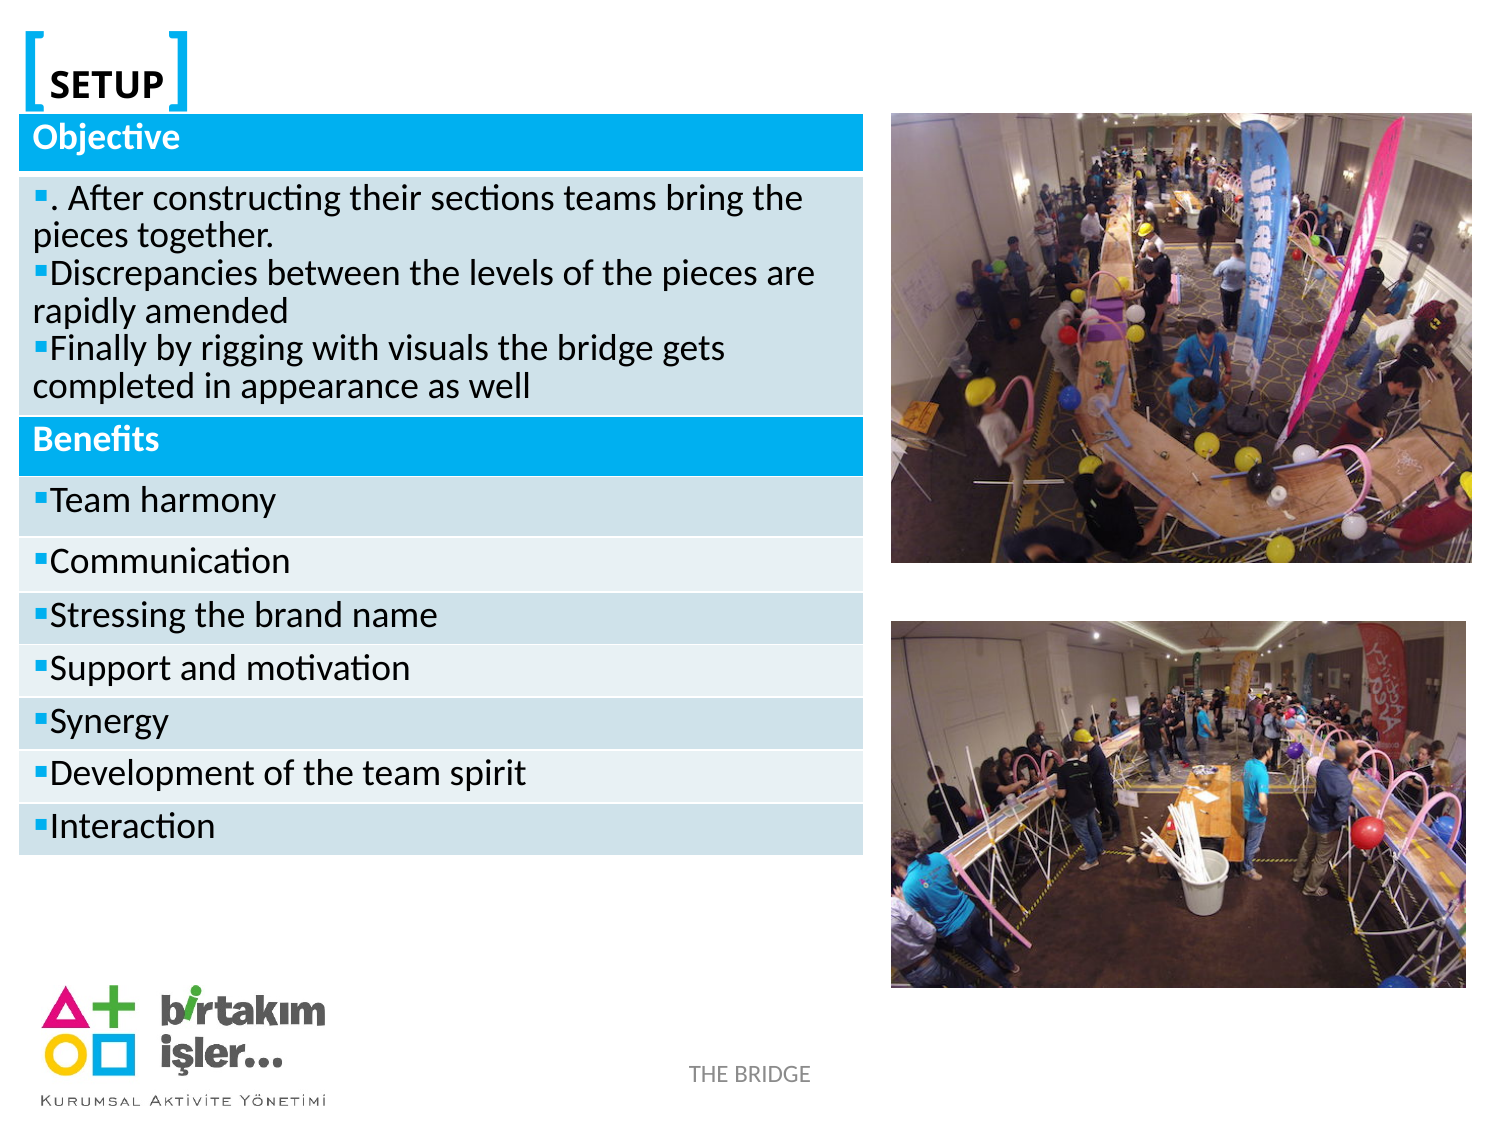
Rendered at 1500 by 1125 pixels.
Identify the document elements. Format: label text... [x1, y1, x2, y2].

table_header Objective [19, 114, 863, 171]
footer THE BRIDGE [512, 1042, 988, 1103]
table_cell Team harmony [19, 477, 863, 536]
table_cell Interaction [19, 804, 863, 855]
table_cell Synergy [19, 698, 863, 749]
table_cell Benefits [19, 417, 863, 476]
table_cell . After constructing their sections teams bring the pieces together. Discrepancies between the levels of the pieces are rapidly amended Finally by rigging with visuals the bridge gets completed in appearance as well [19, 177, 863, 415]
text_box [SETUP] [4, 0, 210, 125]
table_cell Communication [19, 538, 863, 591]
picture [891, 621, 1466, 988]
picture [891, 113, 1472, 563]
picture [41, 985, 326, 1107]
table_cell Stressing the brand name [19, 593, 863, 644]
table_cell Development of the team spirit [19, 751, 863, 802]
table_cell Support and motivation [19, 645, 863, 696]
